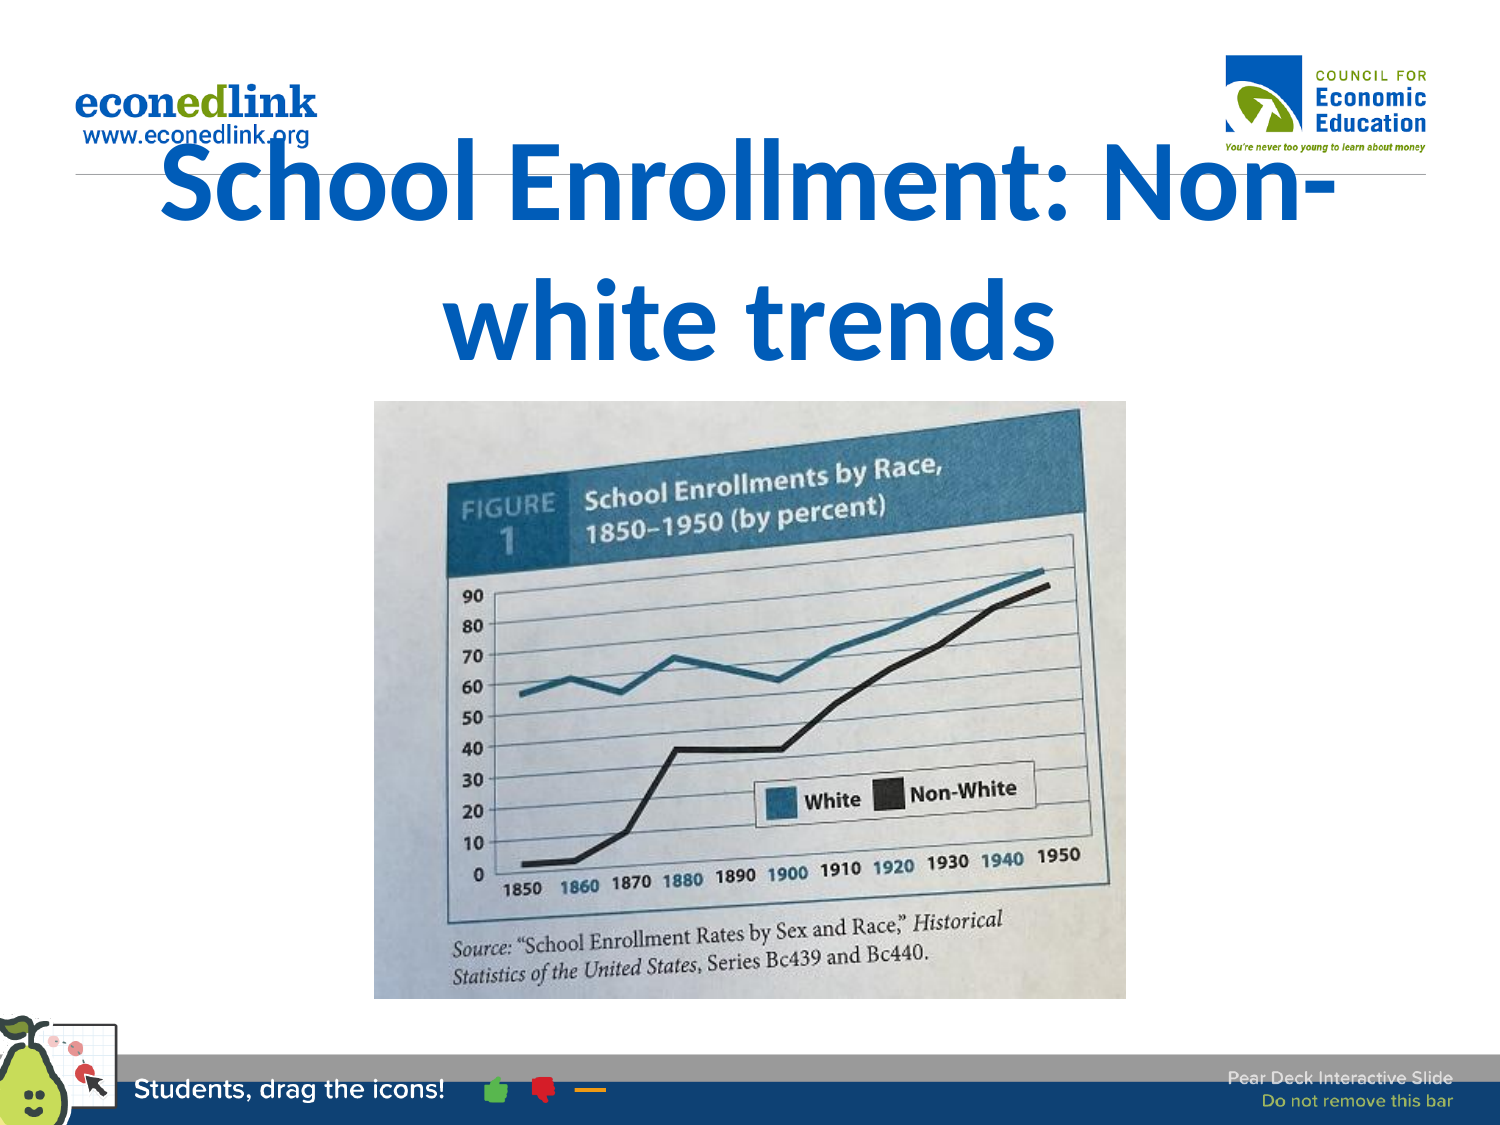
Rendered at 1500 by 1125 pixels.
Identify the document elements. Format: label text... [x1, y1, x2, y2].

title School Enrollment: Non-white trends [75, 149, 1425, 338]
picture [0, 0, 1500, 1125]
